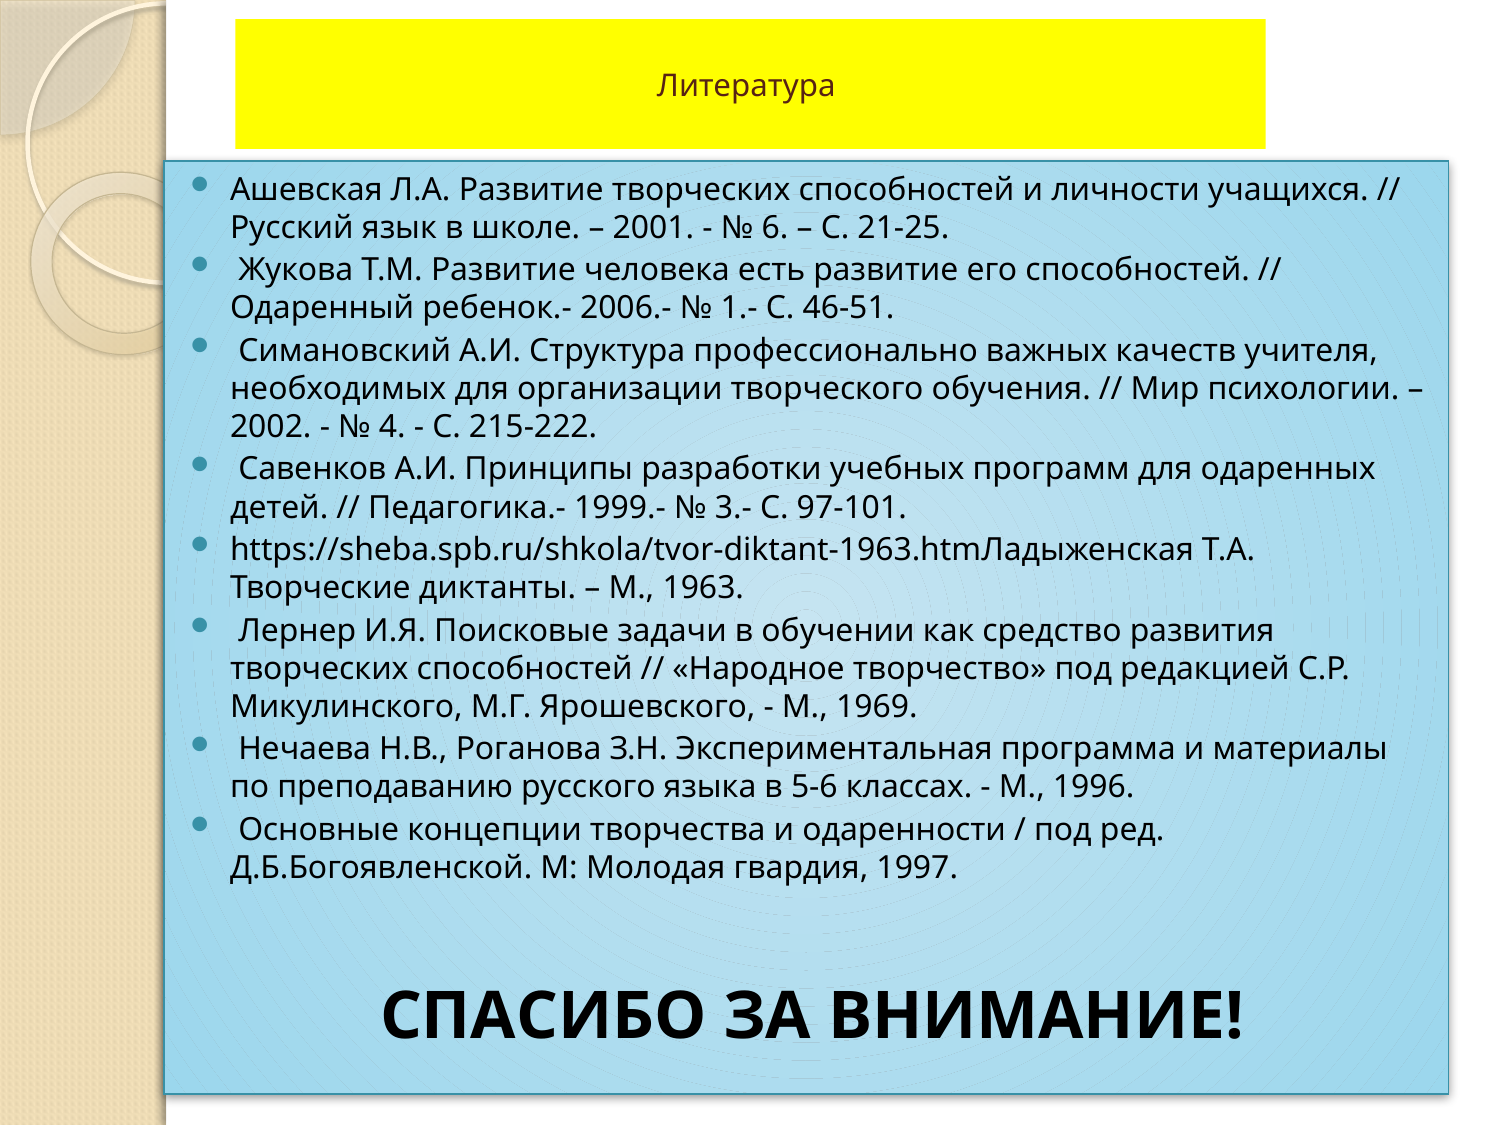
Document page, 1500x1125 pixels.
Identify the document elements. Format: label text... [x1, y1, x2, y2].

list Ашевская Л.А. Развитие творческих способностей и личности учащихся. // Русский язык в школе. – 2001. - № 6. – С. 21-25. Жукова Т.М. Развитие человека есть развитие его способностей. // Одаренный ребенок.- 2006.- № 1.- С. 46-51. Симановский А.И. Структура профессионально важных качеств учителя, необходимых для организации творческого обучения. // Мир психологии. – 2002. - № 4. - С. 215-222. Савенков А.И. Принципы разработки учебных программ для одаренных детей. // Педагогика.- 1999.- № 3.- С. 97-101. https://sheba.spb.ru/shkola/tvor-diktant-1963.htmЛадыженская Т.А. Творческие диктанты. – М., 1963. Лернер И.Я. Поисковые задачи в обучении как средство развития творческих способностей // «Народное творчество» под редакцией С.Р. Микулинского, М.Г. Ярошевского, - М., 1969. Нечаева Н.В., Роганова З.Н. Экспериментальная программа и материалы по преподаванию русского языка в 5-6 классах. - М., 1996. Основные концепции творчества и одаренности / под ред. Д.Б.Богоявленской. М: Молодая гвардия, 1997. СПАСИБО ЗА ВНИМАНИЕ! [163, 160, 1449, 1095]
title Литература [235, 19, 1266, 149]
